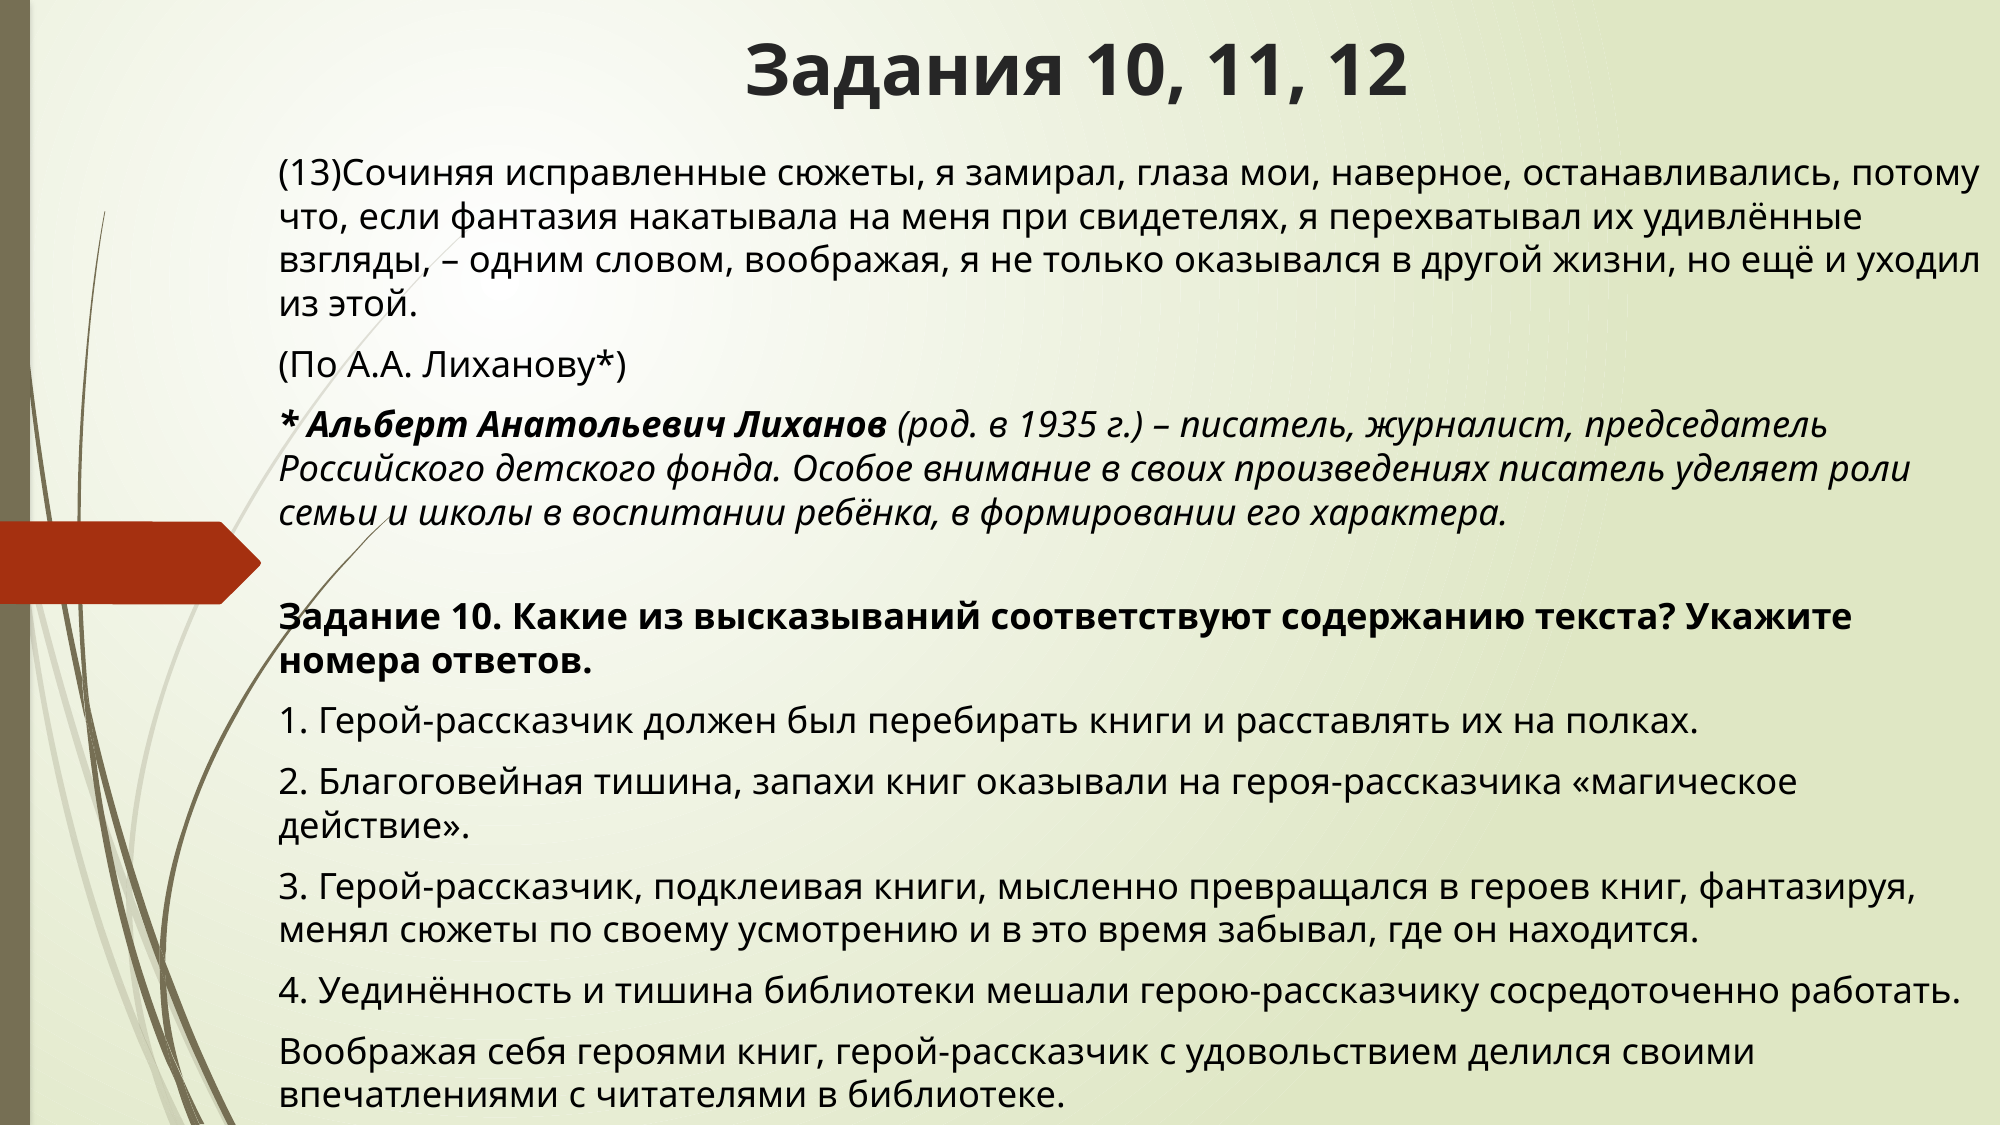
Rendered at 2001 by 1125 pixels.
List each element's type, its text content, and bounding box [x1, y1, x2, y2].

list (13)Сочиняя исправленные сюжеты, я замирал, глаза мои, наверное, останавливались, потому что, если фантазия накатывала на меня при свидетелях, я перехватывал их удивлённые взгляды, – одним словом, воображая, я не только оказывался в другой жизни, но ещё и уходил из этой. (По А.А. Лиханову*) * Альберт Анатольевич Лиханов (род. в 1935 г.) – писатель, журналист, председатель Российского детского фонда. Особое внимание в своих произведениях писатель уделяет роли семьи и школы в воспитании ребёнка, в формировании его характера. Задание 10. Какие из высказываний соответствуют содержанию текста? Укажите номера ответов. 1. Герой-рассказчик должен был перебирать книги и расставлять их на полках. 2. Благоговейная тишина, запахи книг оказывали на героя-рассказчика «магическое действие». 3. Герой-рассказчик, подклеивая книги, мысленно превращался в героев книг, фантазируя, менял сюжеты по своему усмотрению и в это время забывал, где он находится. 4. Уединённость и тишина библиотеки мешали герою-рассказчику сосредоточенно работать. Воображая себя героями книг, герой-рассказчик с удовольствием делился своими впечатлениями с читателями в библиотеке. [263, 141, 2000, 1125]
title Задания 10, 11, 12 [263, 15, 1889, 117]
